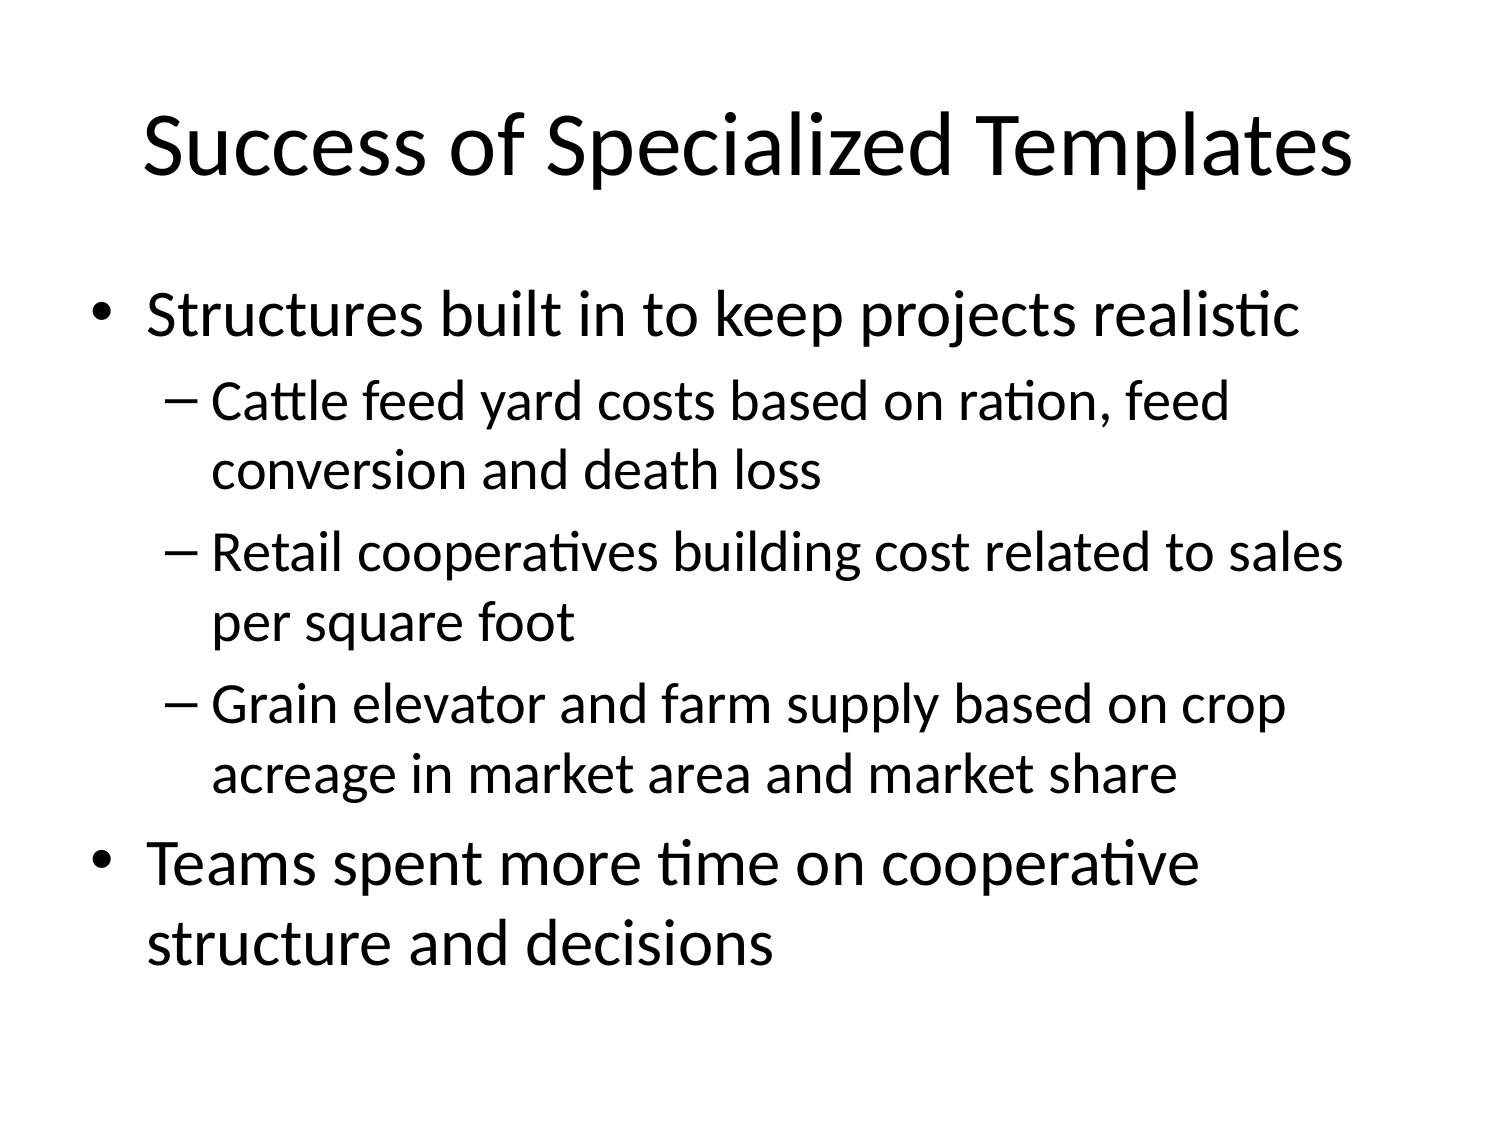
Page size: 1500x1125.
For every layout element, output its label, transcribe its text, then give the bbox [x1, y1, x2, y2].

list Structures built in to keep projects realistic Cattle feed yard costs based on ration, feed conversion and death loss Retail cooperatives building cost related to sales per square foot Grain elevator and farm supply based on crop acreage in market area and market share Teams spent more time on cooperative structure and decisions [75, 262, 1425, 1005]
title Success of Specialized Templates [75, 45, 1425, 233]
